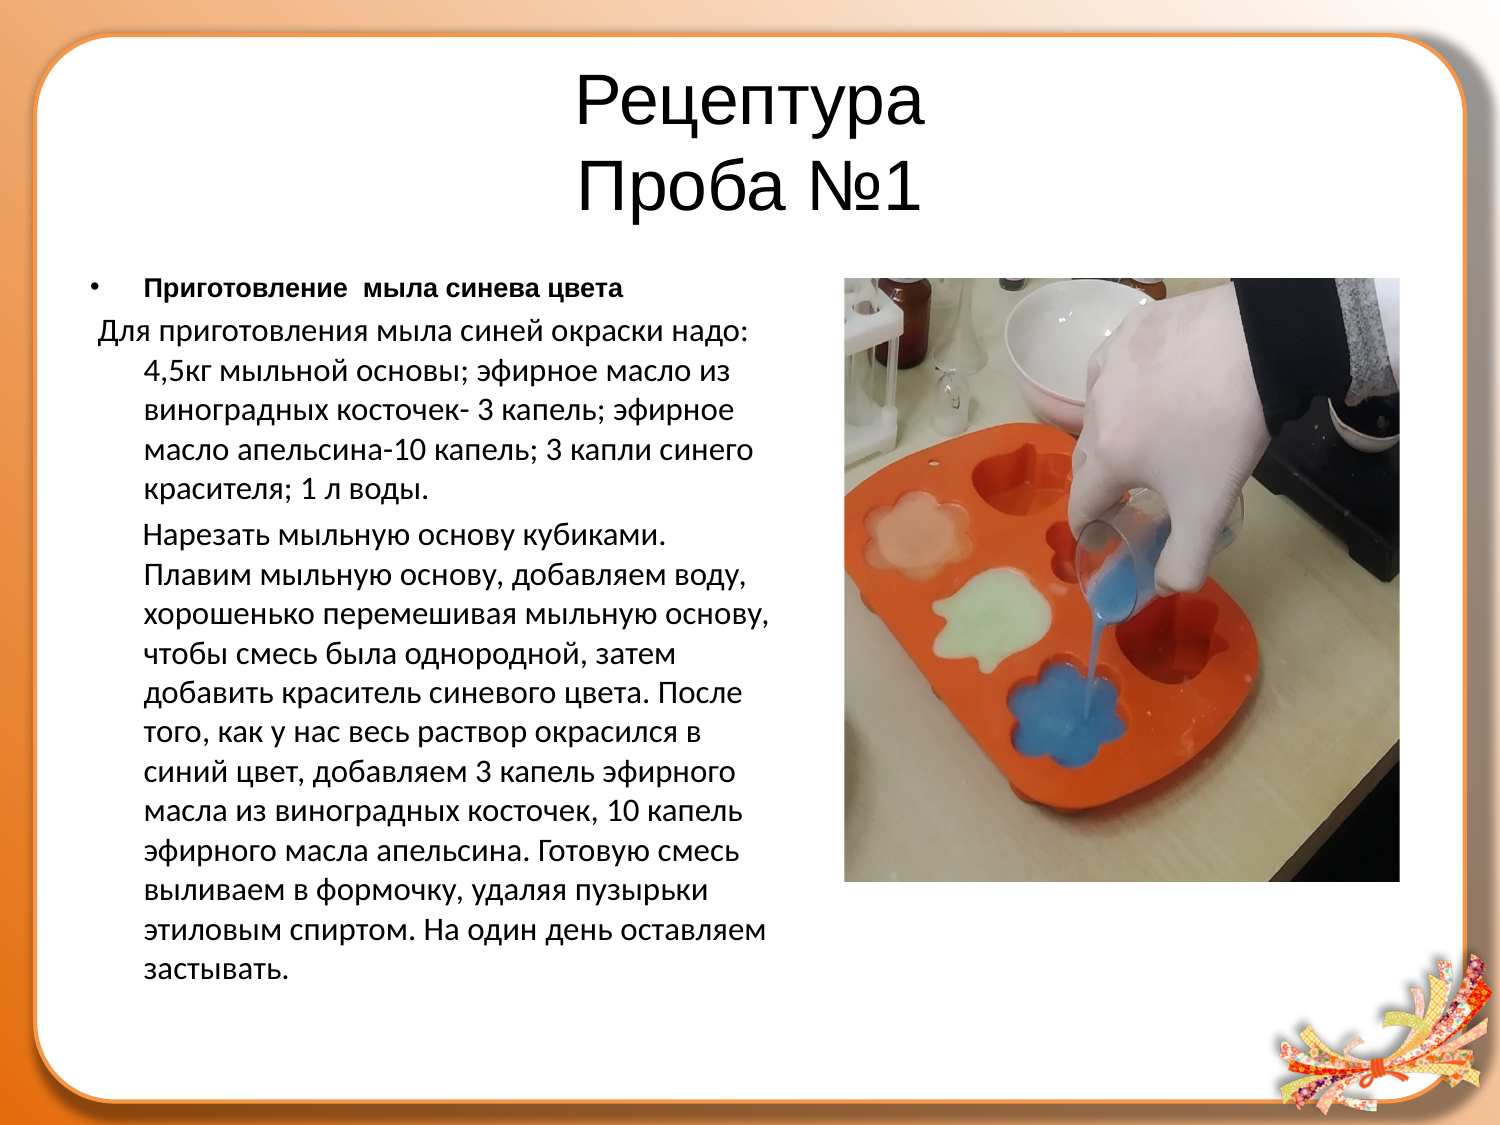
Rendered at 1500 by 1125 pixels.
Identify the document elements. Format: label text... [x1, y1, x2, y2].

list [844, 278, 1400, 883]
title Рецептура Проба №1 [75, 45, 1425, 233]
list Приготовление мыла синева цвета Для приготовления мыла синей окраски надо: 4,5кг мыльной основы; эфирное масло из виноградных косточек- 3 капель; эфирное масло апельсина-10 капель; 3 капли синего красителя; 1 л воды. Нарезать мыльную основу кубиками. Плавим мыльную основу, добавляем воду, хорошенько перемешивая мыльную основу, чтобы смесь была однородной, затем добавить краситель синевого цвета. После того, как у нас весь раствор окрасился в синий цвет, добавляем 3 капель эфирного масла из виноградных косточек, 10 капель эфирного масла апельсина. Готовую смесь выливаем в формочку, удаляя пузырьки этиловым спиртом. На один день оставляем застывать. [75, 262, 798, 1005]
picture [1270, 952, 1500, 1119]
